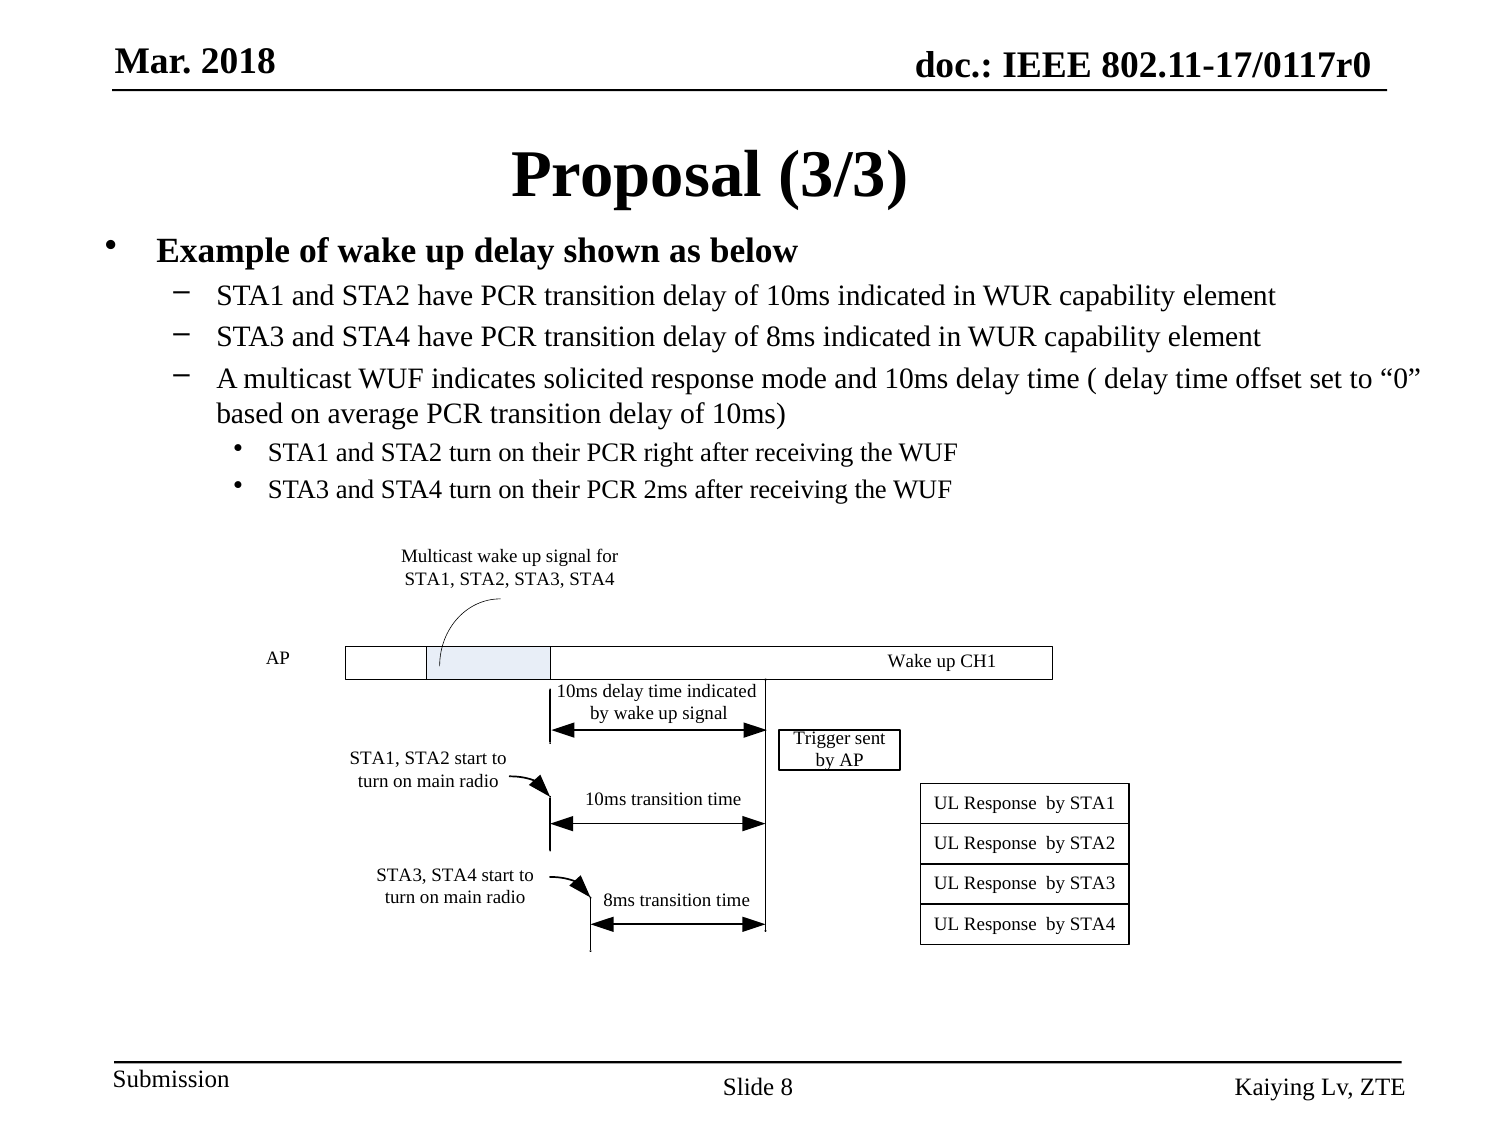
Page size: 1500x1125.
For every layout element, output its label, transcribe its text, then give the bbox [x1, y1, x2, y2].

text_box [224, 542, 1205, 1028]
title Proposal (3/3) [72, 82, 1348, 258]
slide_number Slide 8 [714, 1070, 802, 1101]
list Example of wake up delay shown as below STA1 and STA2 have PCR transition delay of 10ms indicated in WUR capability element STA3 and STA4 have PCR transition delay of 8ms indicated in WUR capability element A multicast WUF indicates solicited response mode and 10ms delay time ( delay time offset set to “0” based on average PCR transition delay of 10ms) STA1 and STA2 turn on their PCR right after receiving the WUF STA3 and STA4 turn on their PCR 2ms after receiving the WUF [89, 219, 1496, 516]
